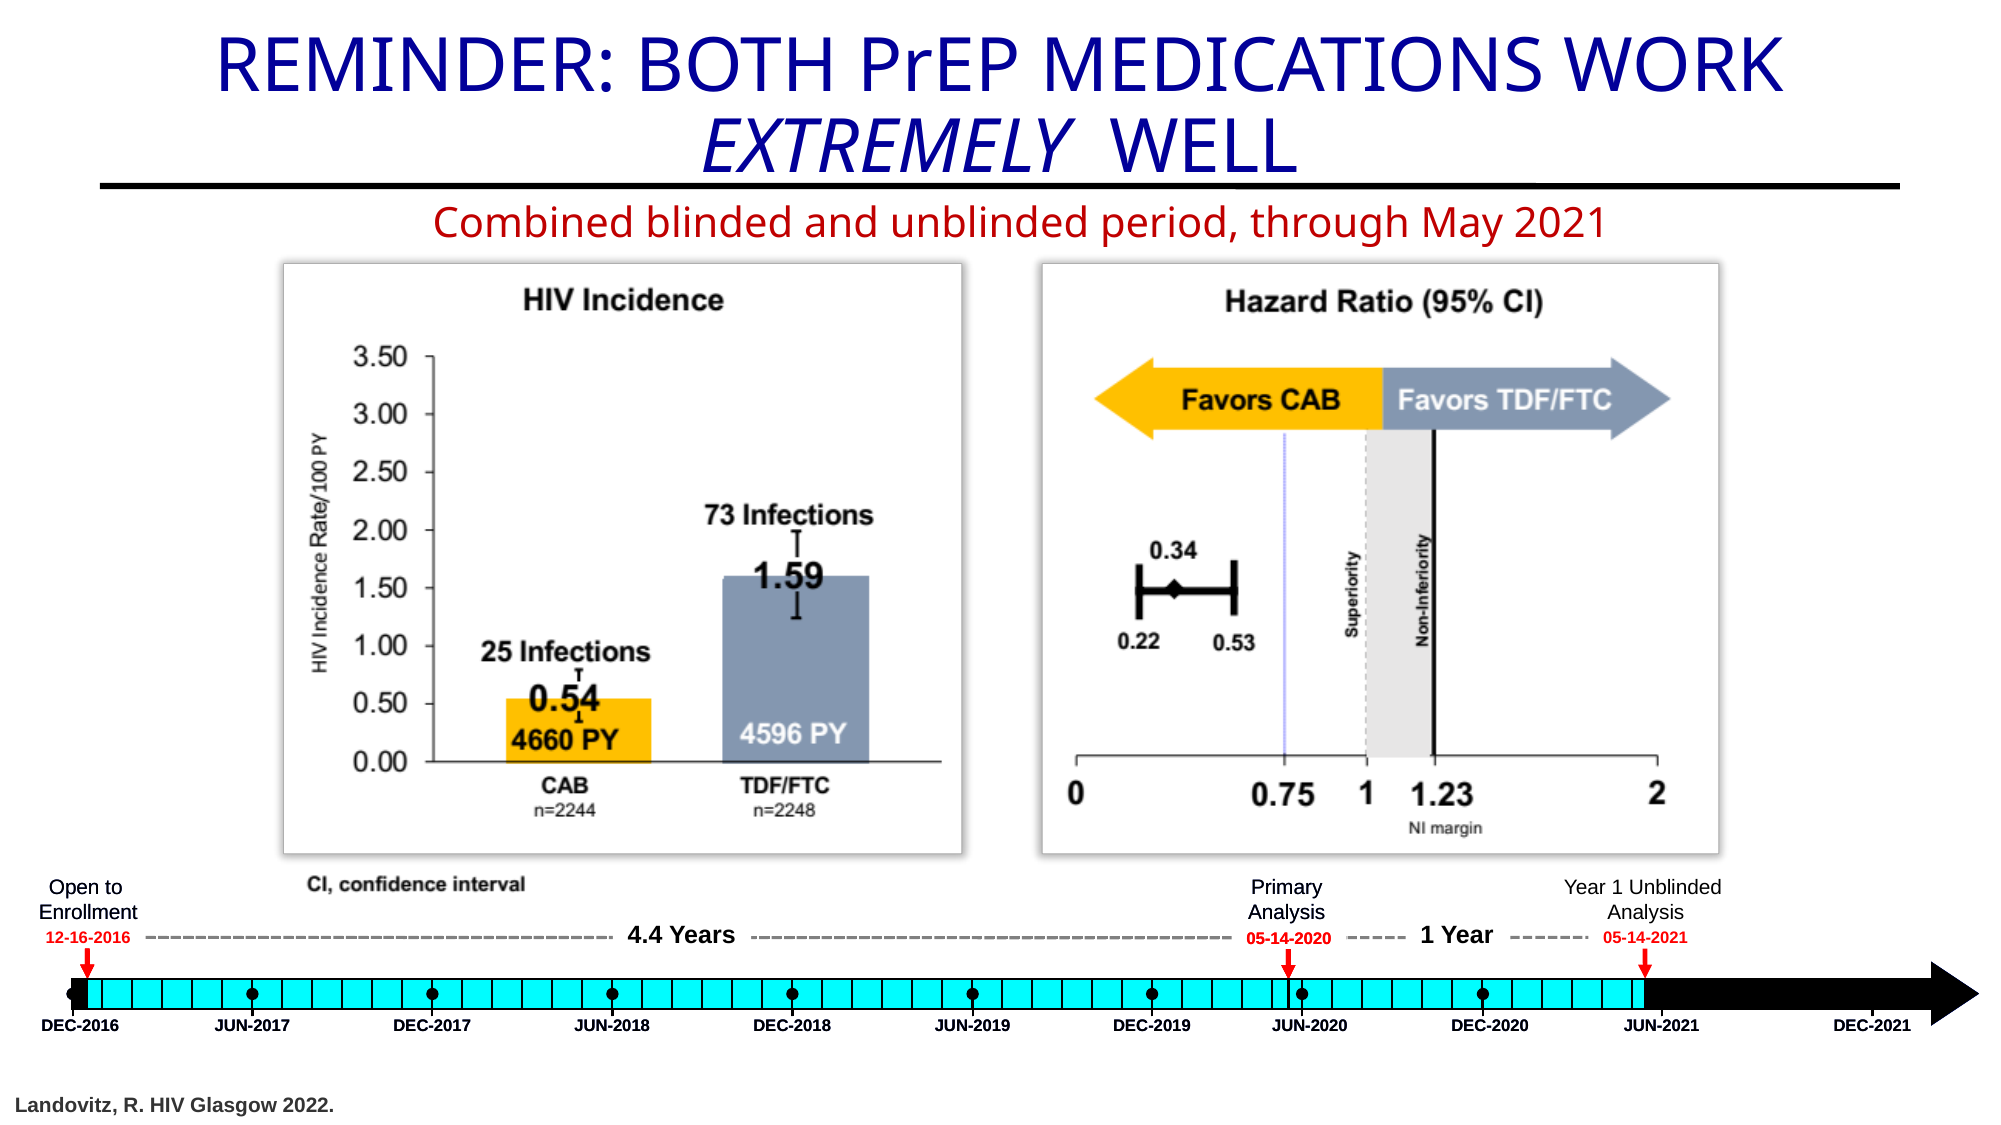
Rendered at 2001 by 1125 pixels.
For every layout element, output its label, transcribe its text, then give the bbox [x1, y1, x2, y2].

text_box Landovitz, R. HIV Glasgow 2022. [0, 1084, 1000, 1125]
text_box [23, 865, 1978, 1043]
title REMINDER: BOTH PrEP MEDICATIONS WORK EXTREMELY WELL [21, 0, 1979, 217]
picture [270, 250, 1730, 907]
text_box Combined blinded and unblinded period, through May 2021 [406, 188, 1637, 250]
